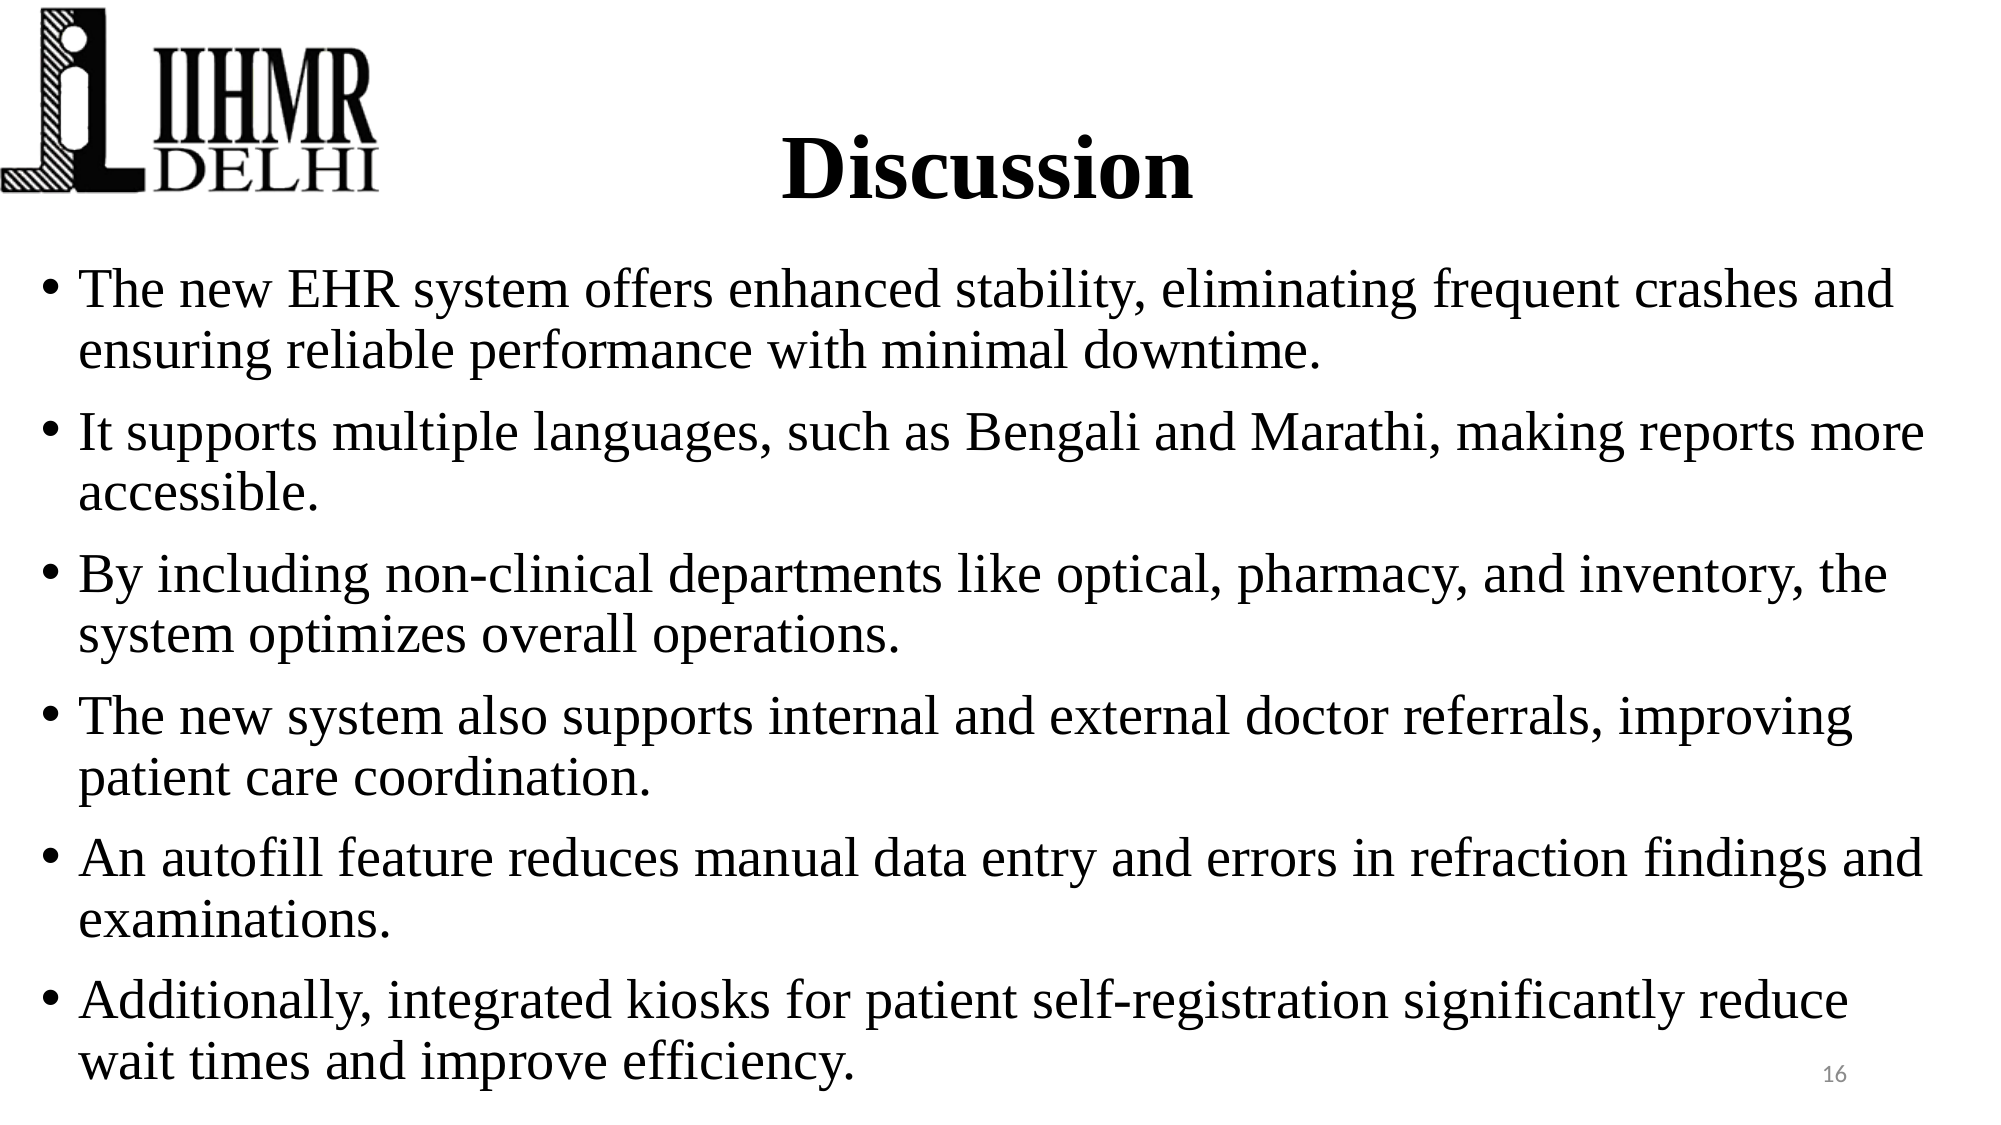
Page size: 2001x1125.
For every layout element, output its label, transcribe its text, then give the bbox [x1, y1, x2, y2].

slide_number 16 [1412, 1042, 1863, 1103]
title Discussion [137, 59, 1863, 251]
picture [0, 3, 403, 194]
list The new EHR system offers enhanced stability, eliminating frequent crashes and ensuring reliable performance with minimal downtime. It supports multiple languages, such as Bengali and Marathi, making reports more accessible. By including non-clinical departments like optical, pharmacy, and inventory, the system optimizes overall operations. The new system also supports internal and external doctor referrals, improving patient care coordination. An autofill feature reduces manual data entry and errors in refraction findings and examinations. Additionally, integrated kiosks for patient self-registration significantly reduce wait times and improve efficiency. [25, 251, 1949, 1086]
